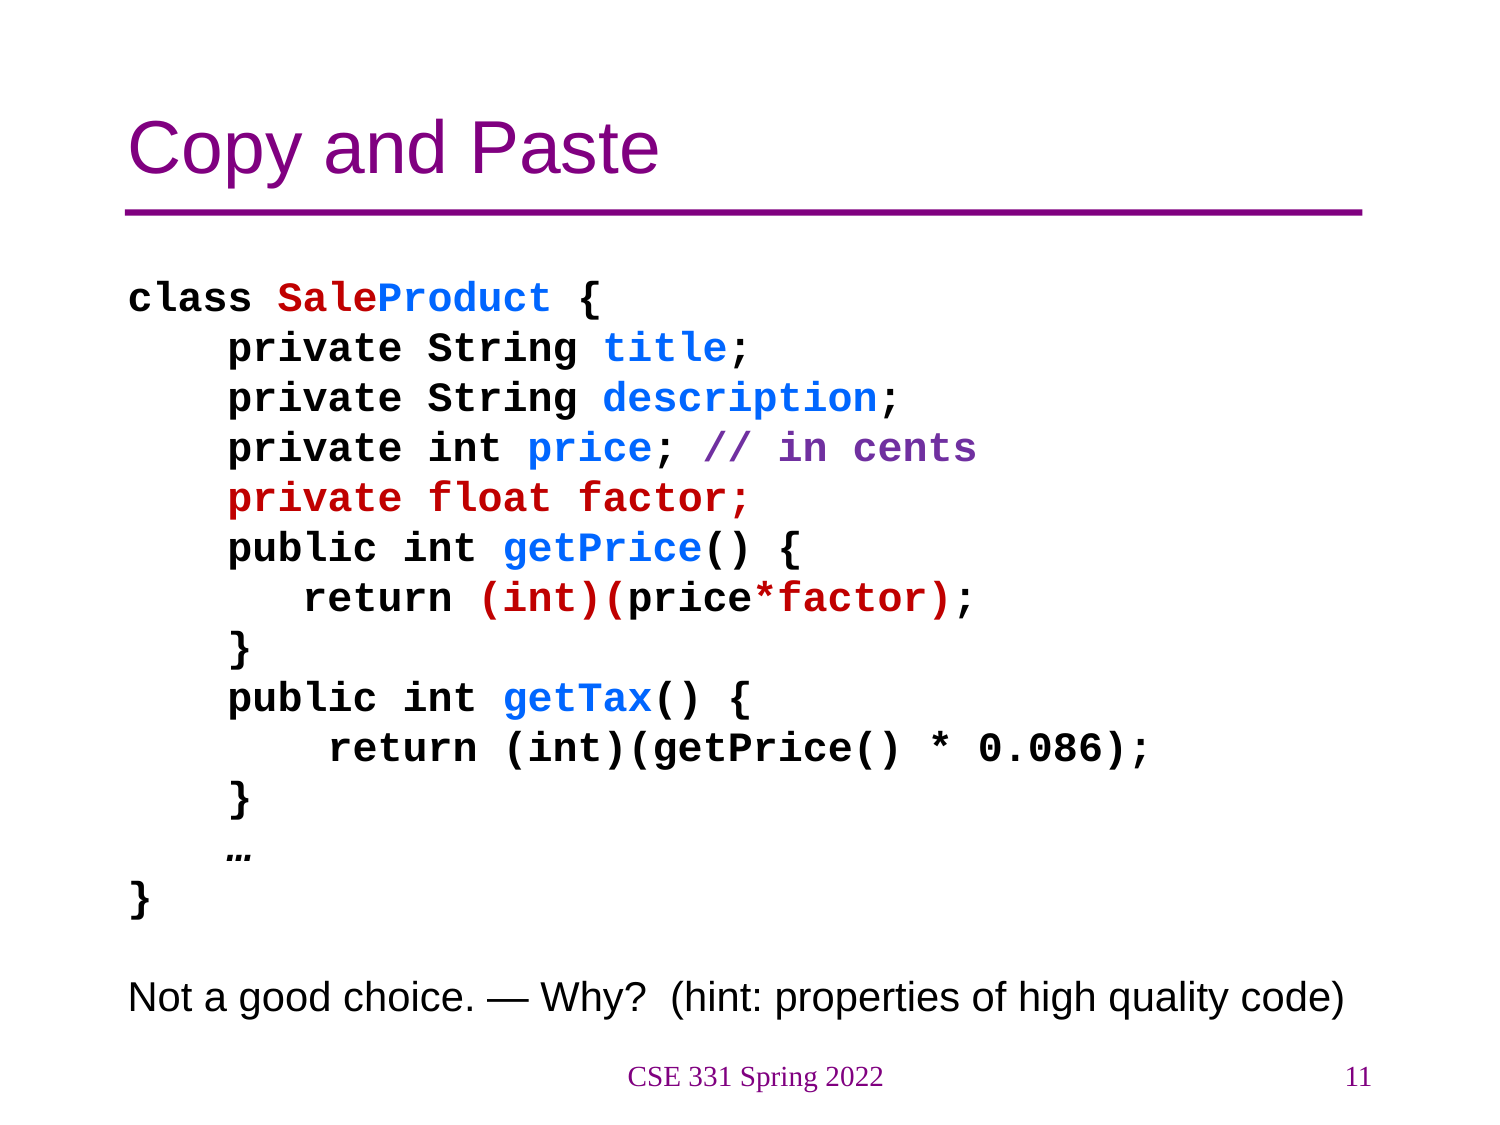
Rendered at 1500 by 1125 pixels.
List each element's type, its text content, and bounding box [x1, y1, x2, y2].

title Copy and Paste [112, 50, 1388, 238]
footer CSE 331 Spring 2022 [474, 1049, 1038, 1125]
list class SaleProduct { private String title; private String description; private int price; // in cents private float factor; public int getPrice() { return (int)(price*factor); } public int getTax() { return (int)(getPrice() * 0.086); } … } Not a good choice. — Why? (hint: properties of high quality code) [112, 262, 1388, 1038]
slide_number 11 [1074, 1049, 1388, 1125]
